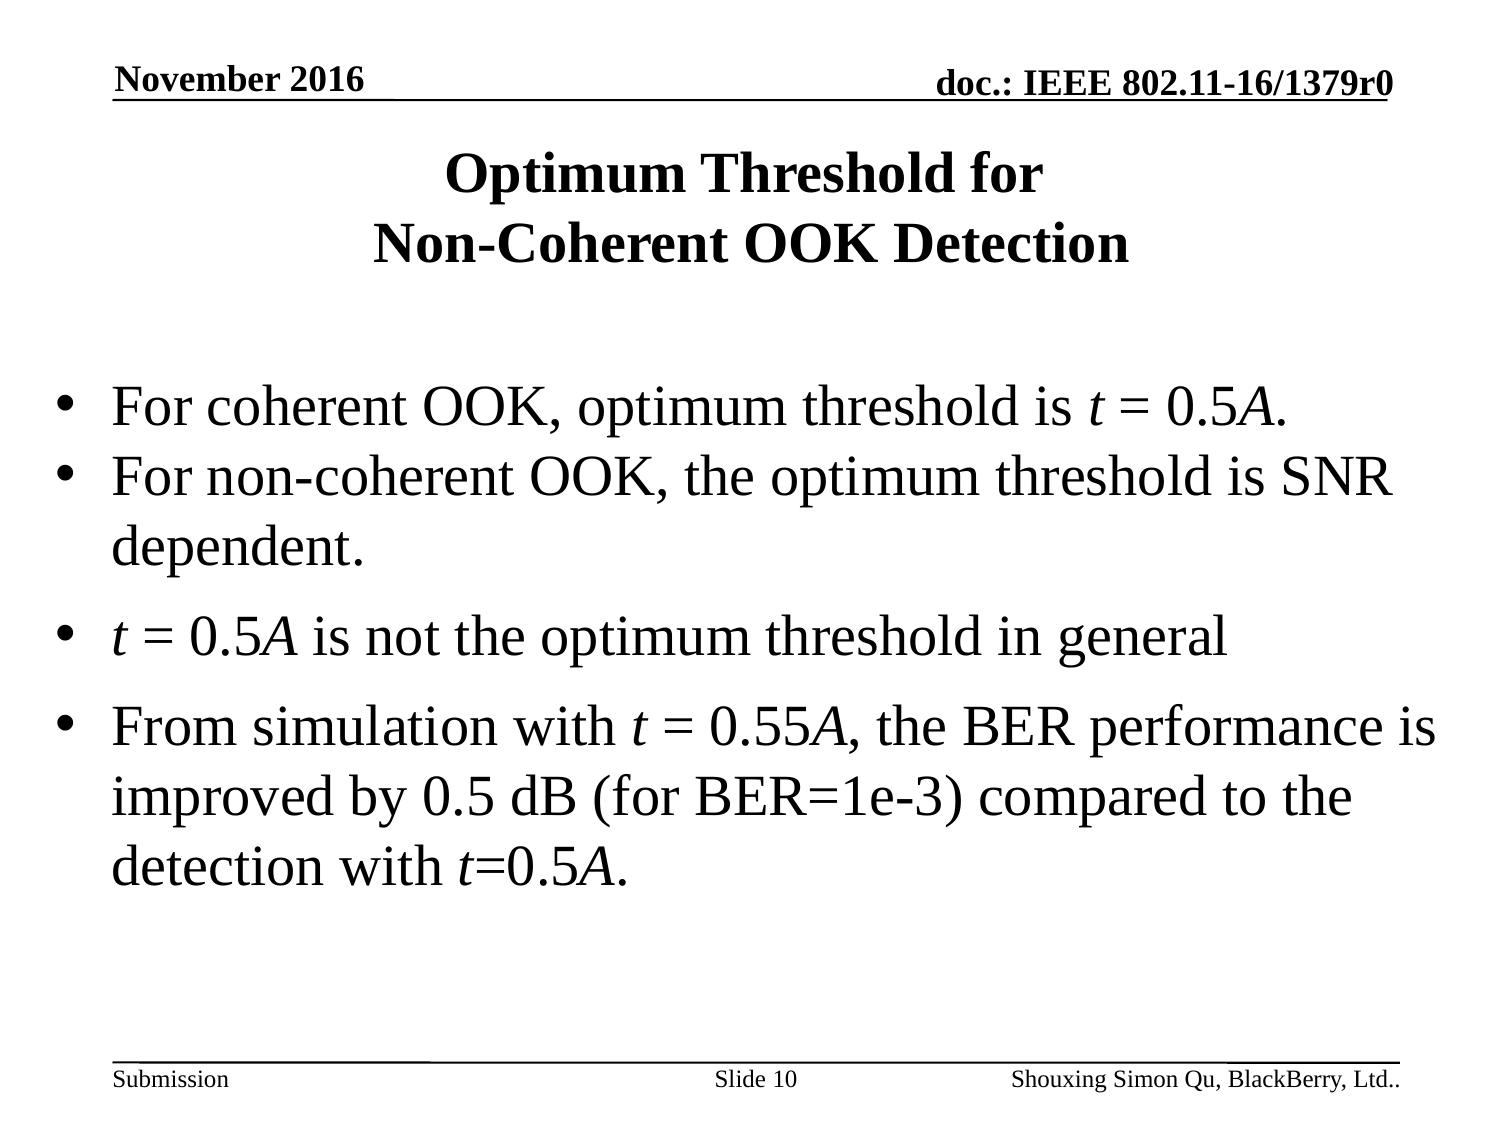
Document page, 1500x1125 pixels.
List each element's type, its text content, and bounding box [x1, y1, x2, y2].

title Optimum Threshold for Non-Coherent OOK Detection [114, 122, 1390, 286]
slide_number Slide 10 [712, 1061, 800, 1123]
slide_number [114, 54, 493, 100]
footer Shouxing Simon Qu, BlackBerry, Ltd.. [878, 1061, 1402, 1093]
